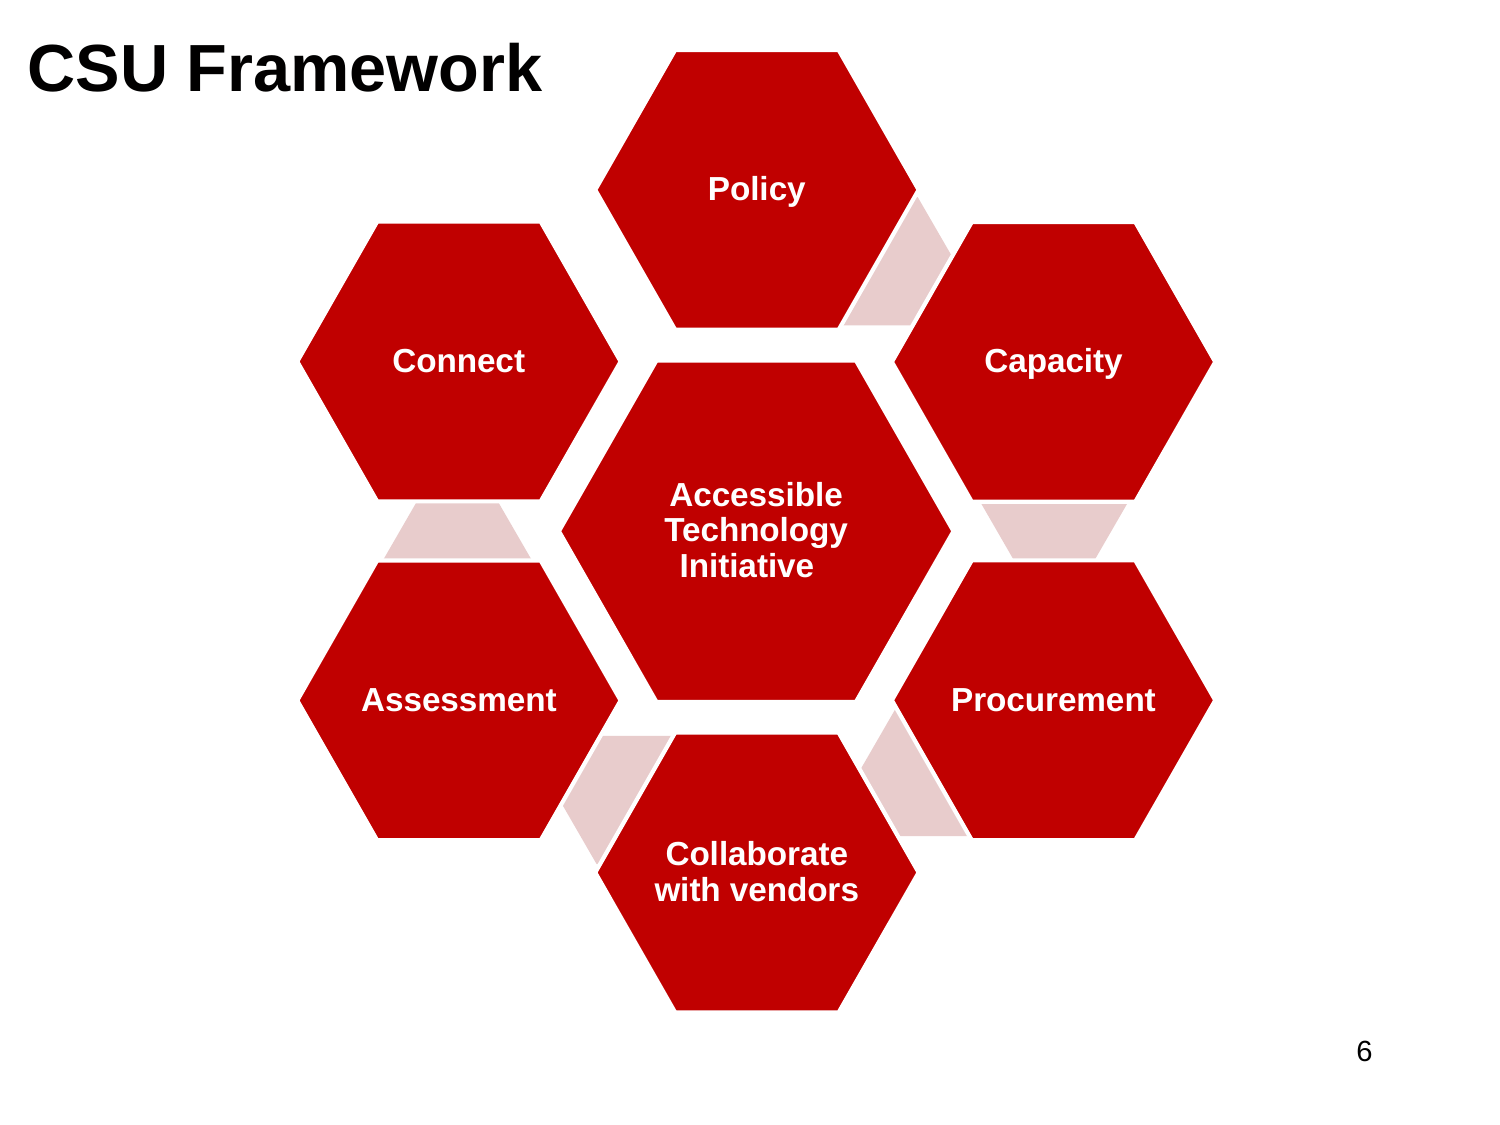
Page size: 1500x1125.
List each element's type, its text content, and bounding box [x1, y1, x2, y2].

slide_number 6 [1074, 1024, 1388, 1101]
title CSU Framework [12, 37, 1363, 113]
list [37, 49, 1476, 1013]
